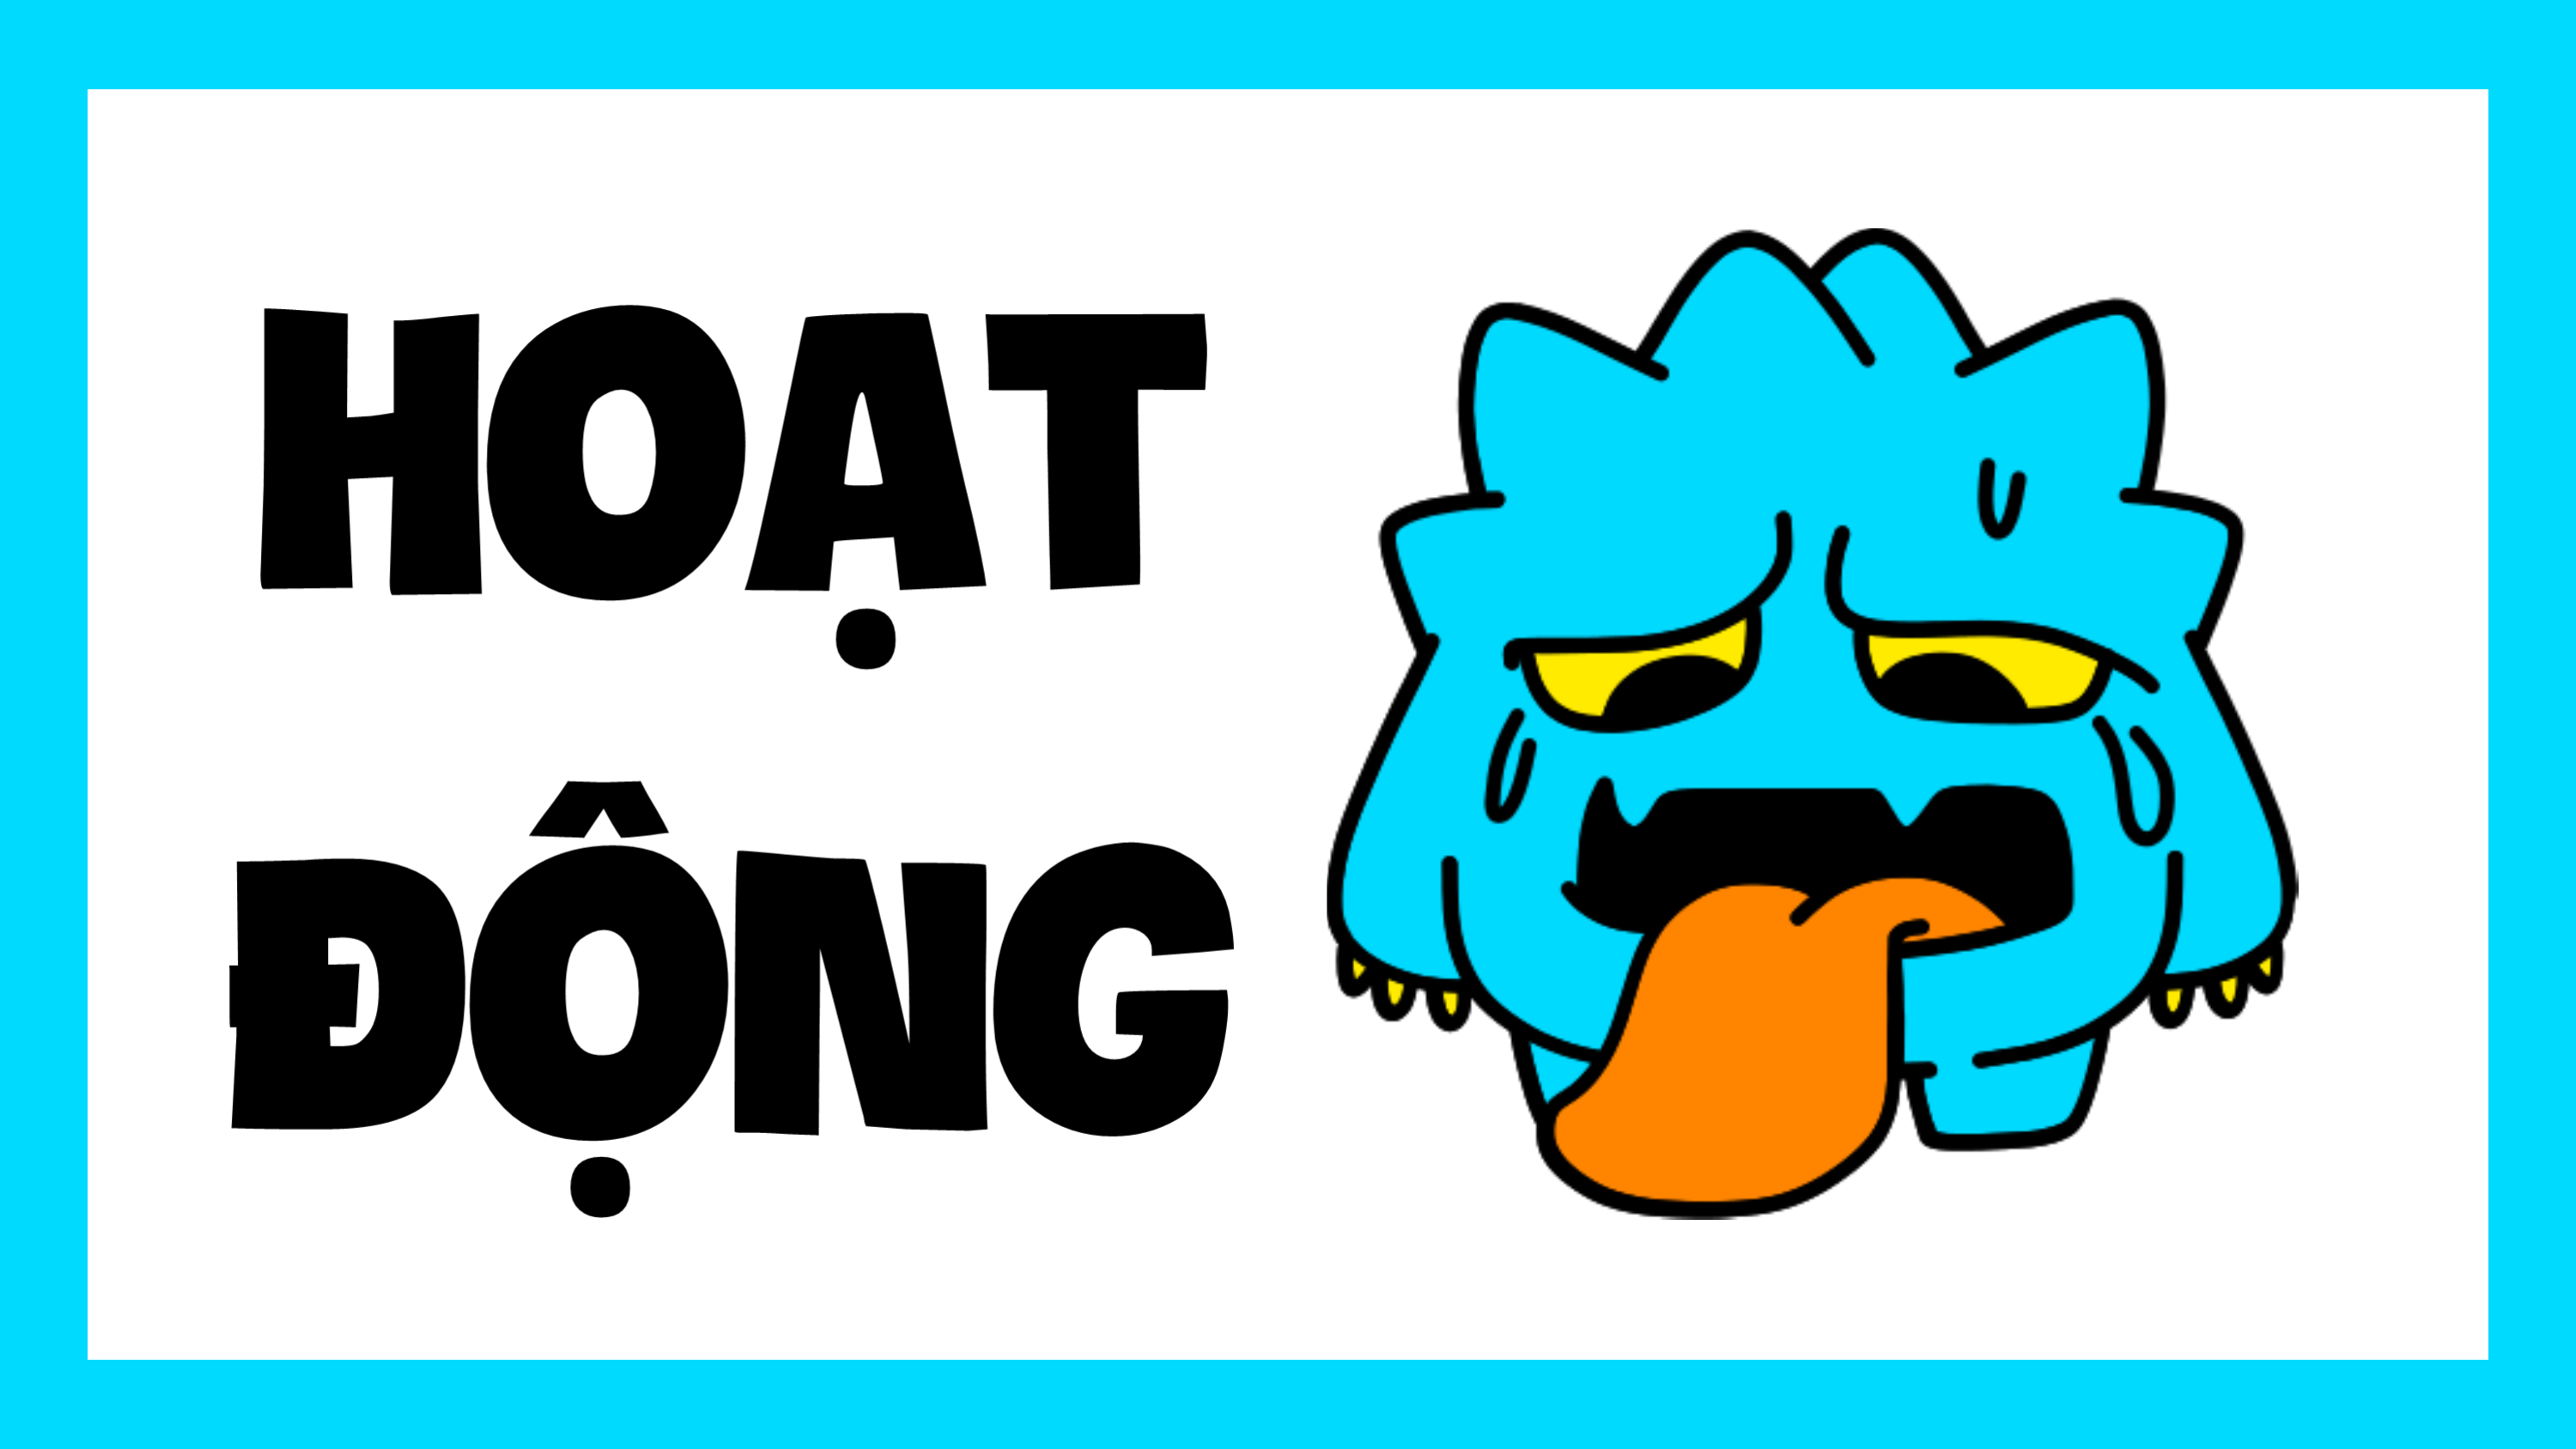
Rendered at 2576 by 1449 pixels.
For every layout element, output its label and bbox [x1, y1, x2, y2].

picture [0, 88, 1467, 1442]
text_box [1467, 88, 2489, 1360]
